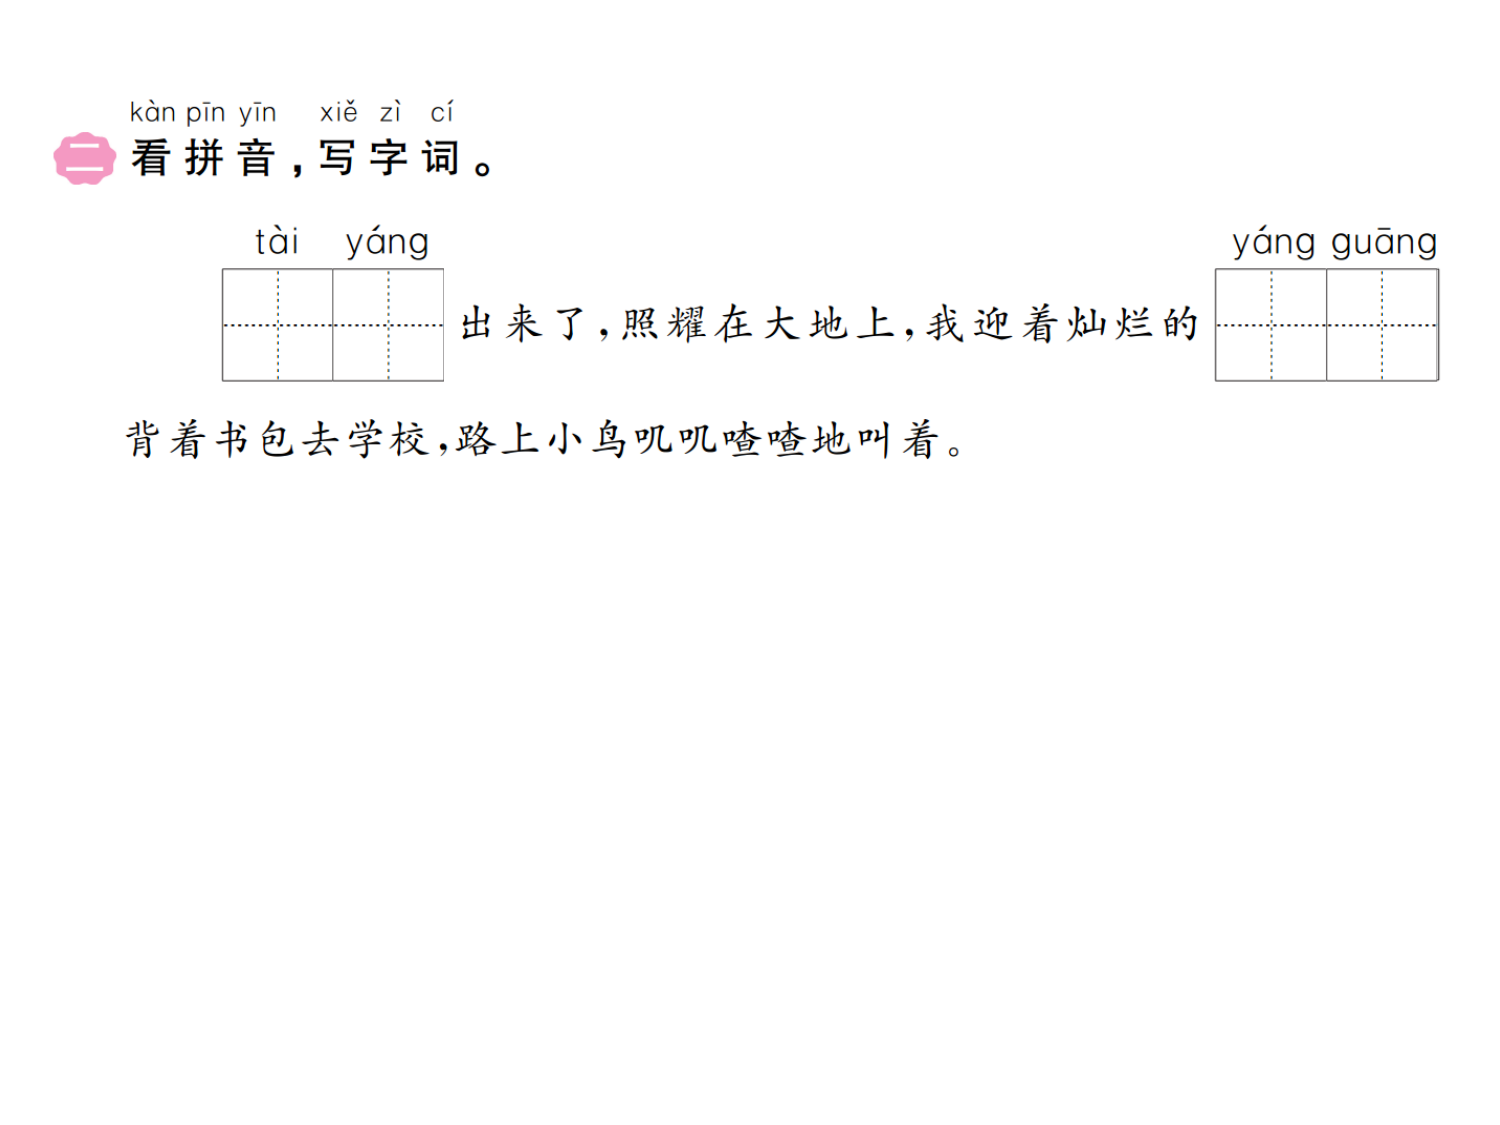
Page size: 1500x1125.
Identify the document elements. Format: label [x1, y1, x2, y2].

picture [41, 89, 1459, 478]
